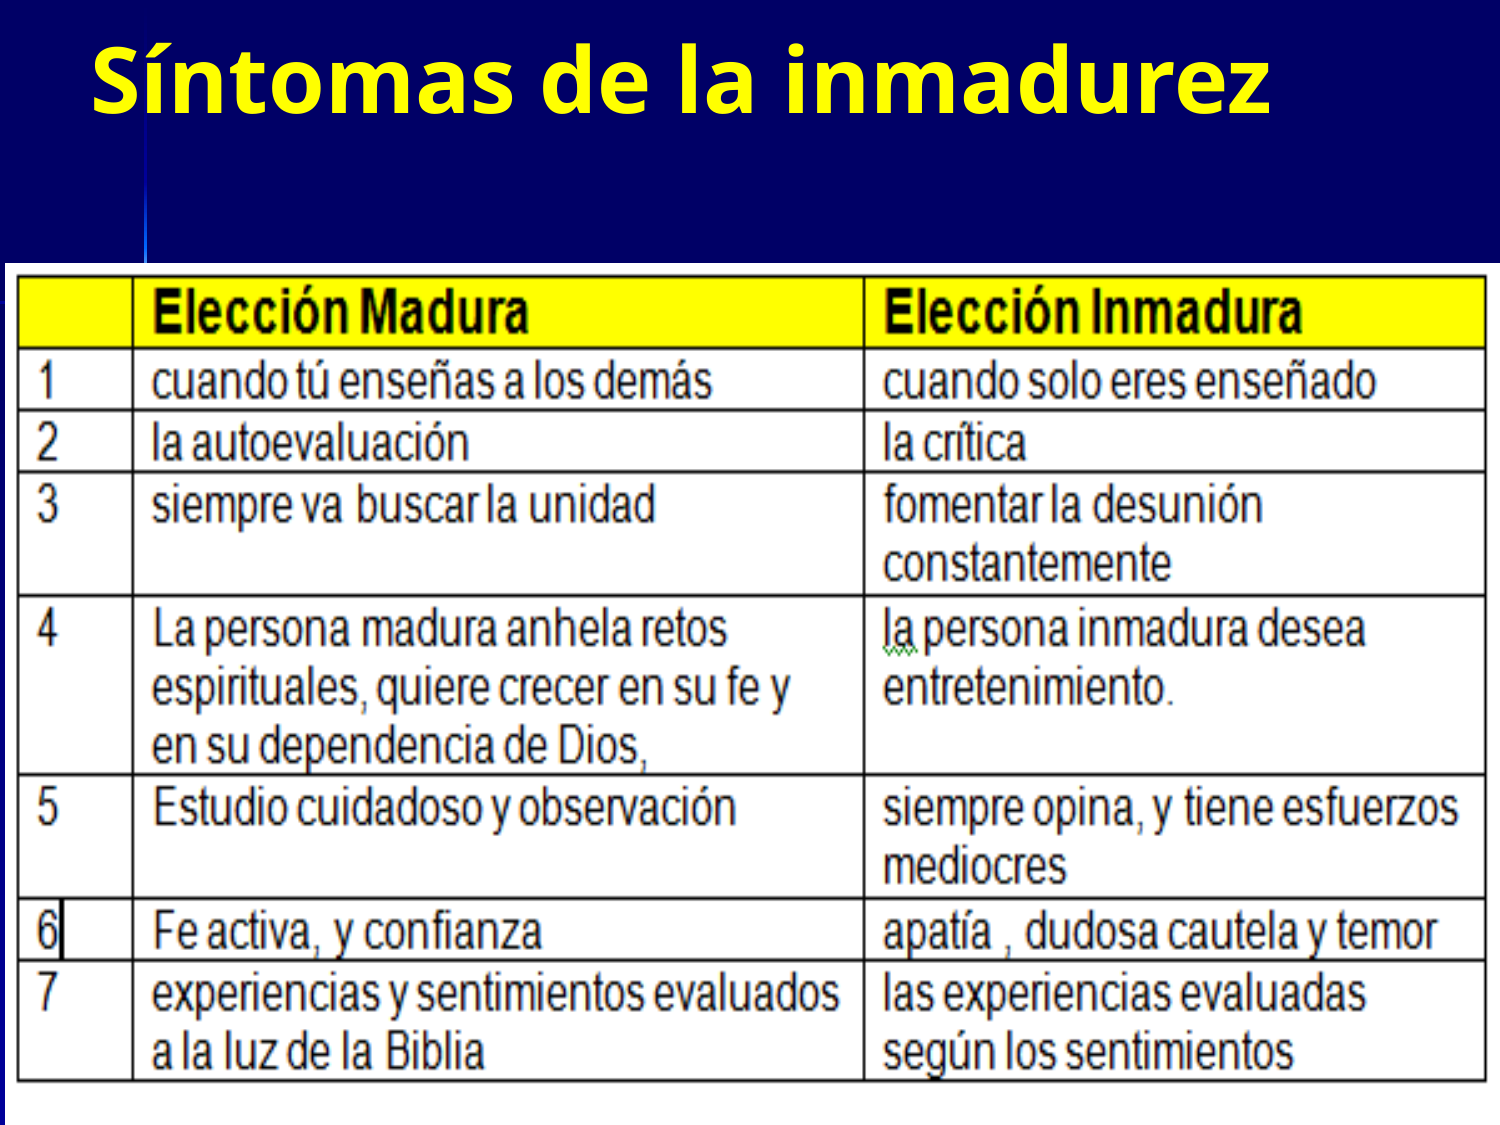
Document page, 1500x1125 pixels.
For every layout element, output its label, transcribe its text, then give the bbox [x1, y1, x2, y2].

title Síntomas de la inmadurez [74, 18, 1426, 136]
picture [5, 263, 1500, 1125]
